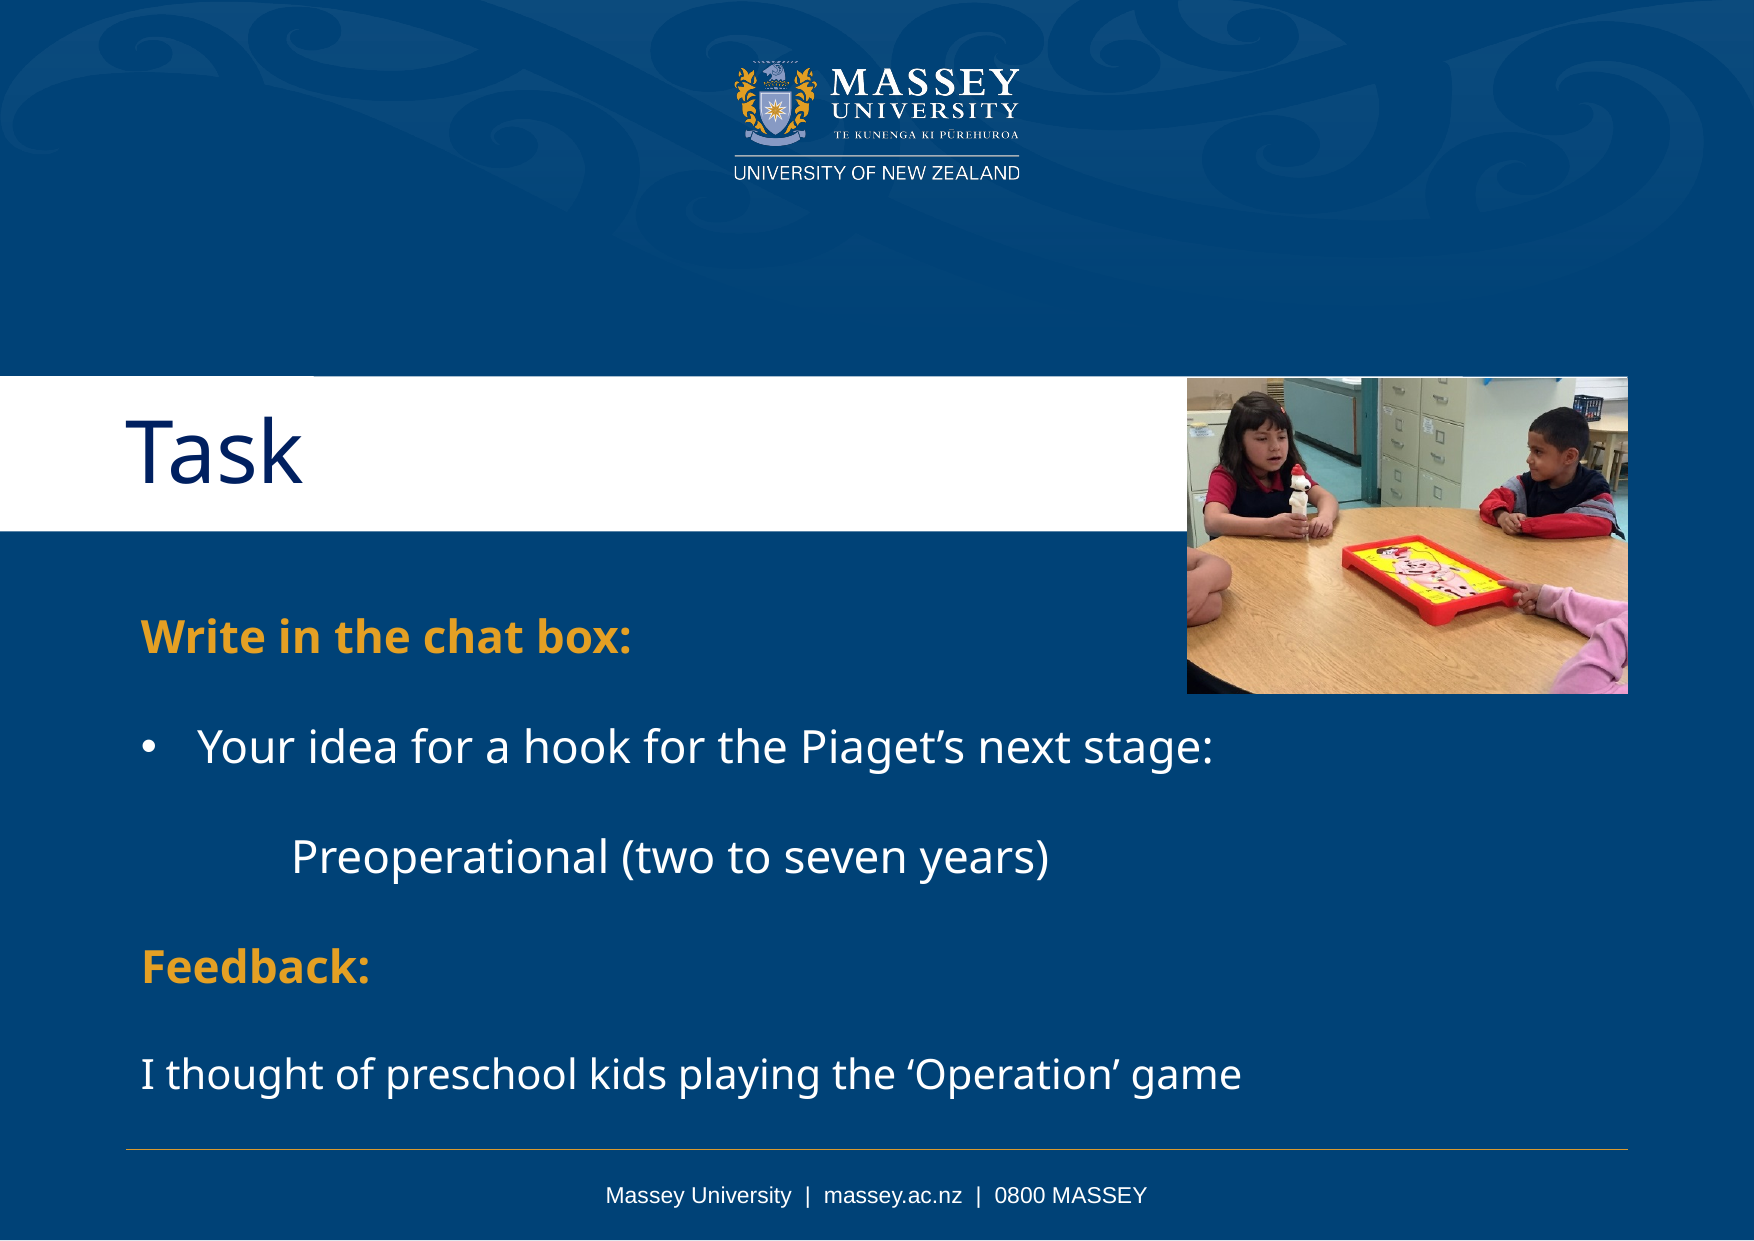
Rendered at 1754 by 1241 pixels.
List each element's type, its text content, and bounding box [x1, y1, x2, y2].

text_box Write in the chat box: Your idea for a hook for the Piaget’s next stage: Preoperational (two to seven years) Feedback: I thought of preschool kids playing the ‘Operation’ game [126, 600, 1457, 1106]
list Task [110, 400, 1186, 521]
picture [1186, 378, 1628, 694]
